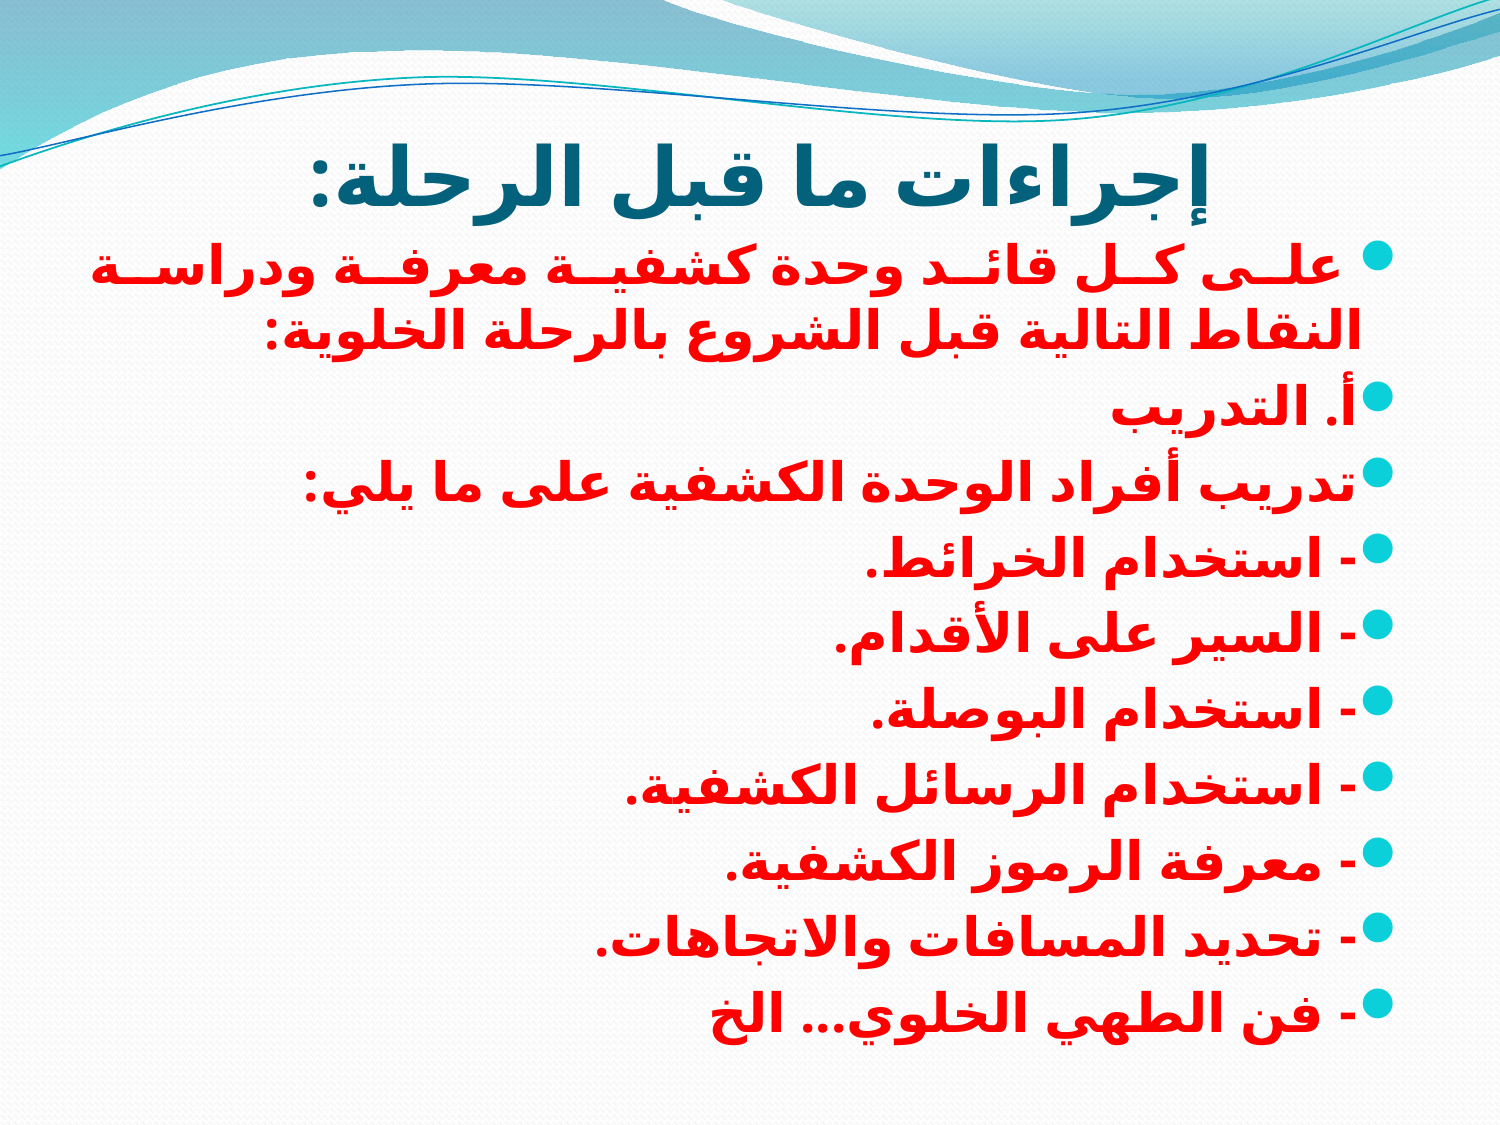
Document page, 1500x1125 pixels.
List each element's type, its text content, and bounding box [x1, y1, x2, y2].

list على كل قائد وحدة كشفية معرفة ودراسة النقاط التالية قبل الشروع بالرحلة الخلوية: أ. التدريب تدريب أفراد الوحدة الكشفية على ما يلي: - استخدام الخرائط. - السير على الأقدام. - استخدام البوصلة. - استخدام الرسائل الكشفية. - معرفة الرموز الكشفية. - تحديد المسافات والاتجاهات. - فن الطهي الخلوي... الخ [75, 222, 1425, 1067]
title إجراءات ما قبل الرحلة: [75, 115, 1425, 222]
